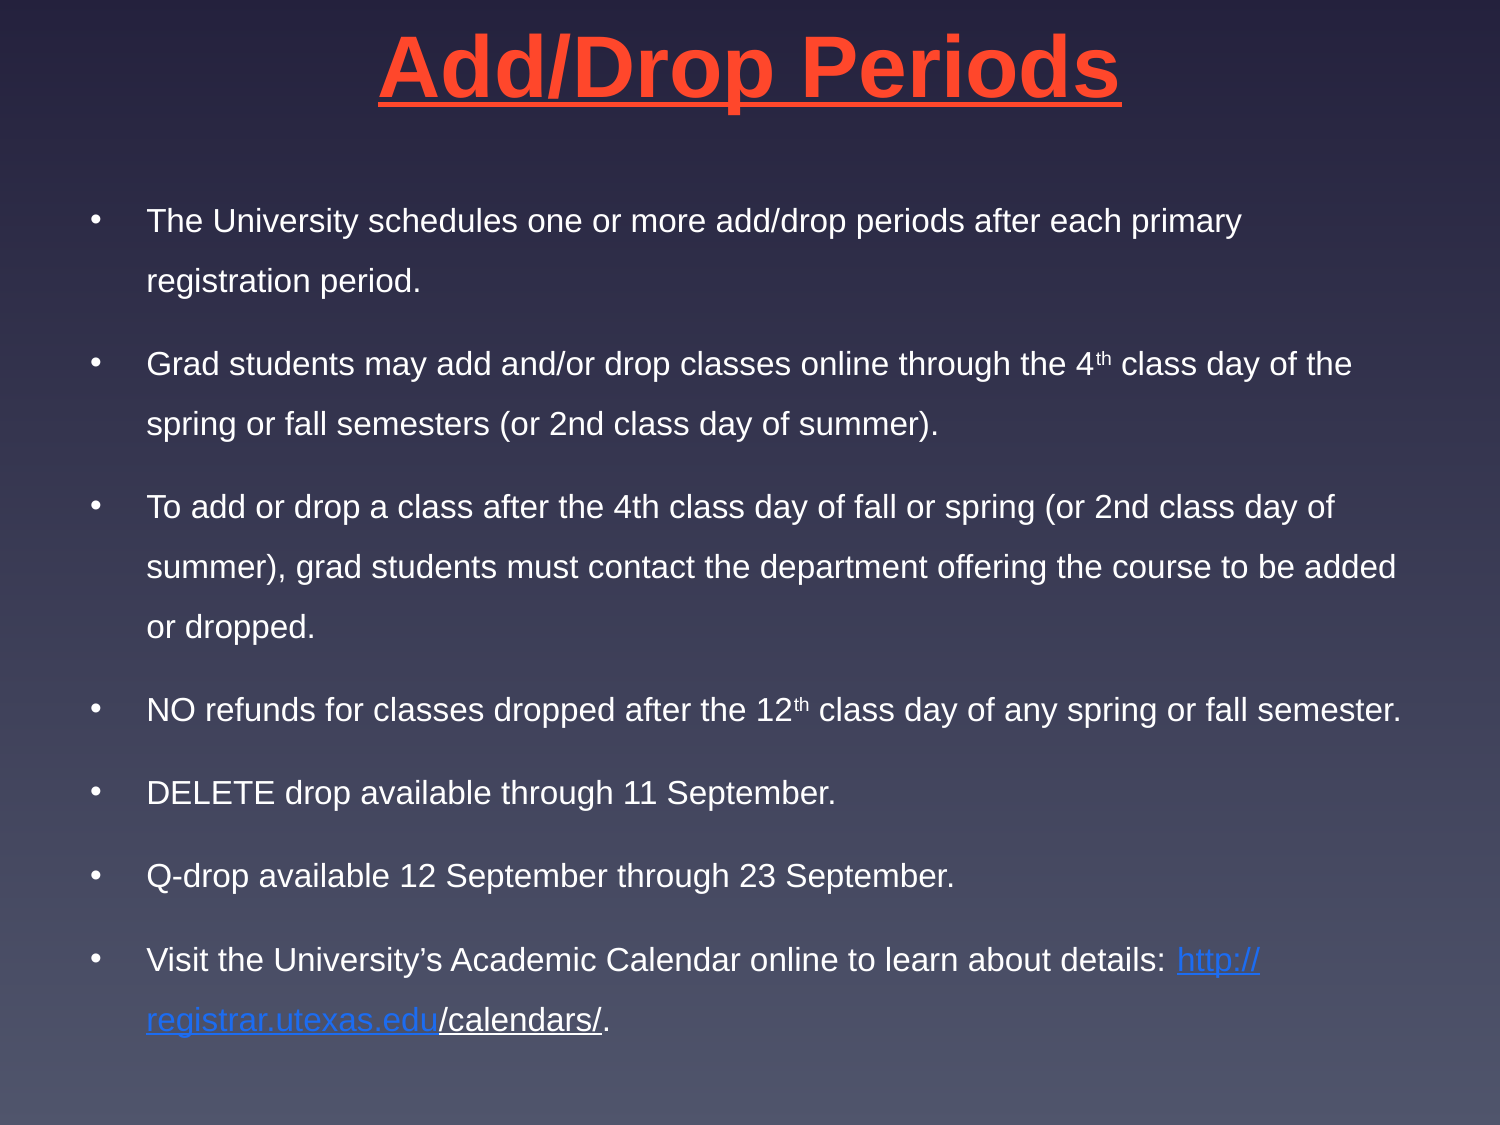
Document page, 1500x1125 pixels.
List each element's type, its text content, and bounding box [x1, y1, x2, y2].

title Add/Drop Periods [75, 2, 1425, 131]
list The University schedules one or more add/drop periods after each primary registration period. Grad students may add and/or drop classes online through the 4th class day of the spring or fall semesters (or 2nd class day of summer). To add or drop a class after the 4th class day of fall or spring (or 2nd class day of summer), grad students must contact the department offering the course to be added or dropped. NO refunds for classes dropped after the 12th class day of any spring or fall semester. DELETE drop available through 11 September. Q-drop available 12 September through 23 September. Visit the University’s Academic Calendar online to learn about details: http://registrar.utexas.edu/calendars/. [75, 144, 1425, 1073]
